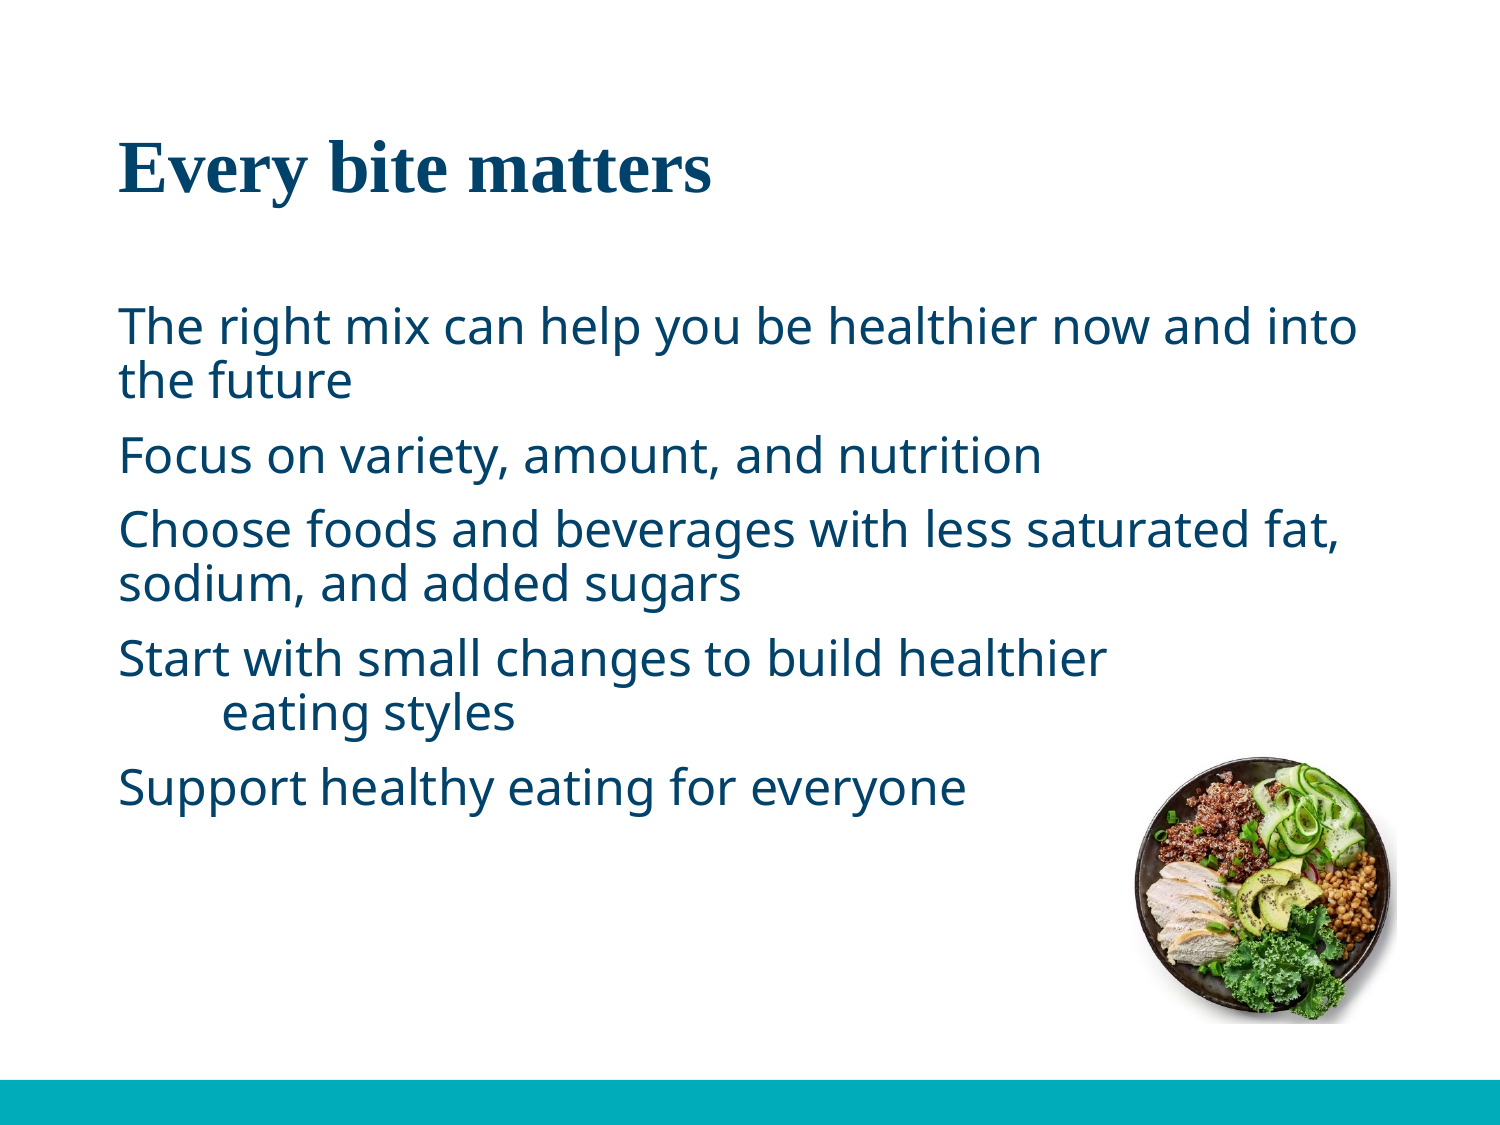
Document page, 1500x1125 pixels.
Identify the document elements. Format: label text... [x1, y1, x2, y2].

picture [1130, 752, 1397, 1024]
list The right mix can help you be healthier now and into the future Focus on variety, amount, and nutrition Choose foods and beverages with less saturated fat, sodium, and added sugars Start with small changes to build healthier eating styles Support healthy eating for everyone [103, 293, 1397, 1008]
title Every bite matters [103, 59, 1397, 278]
